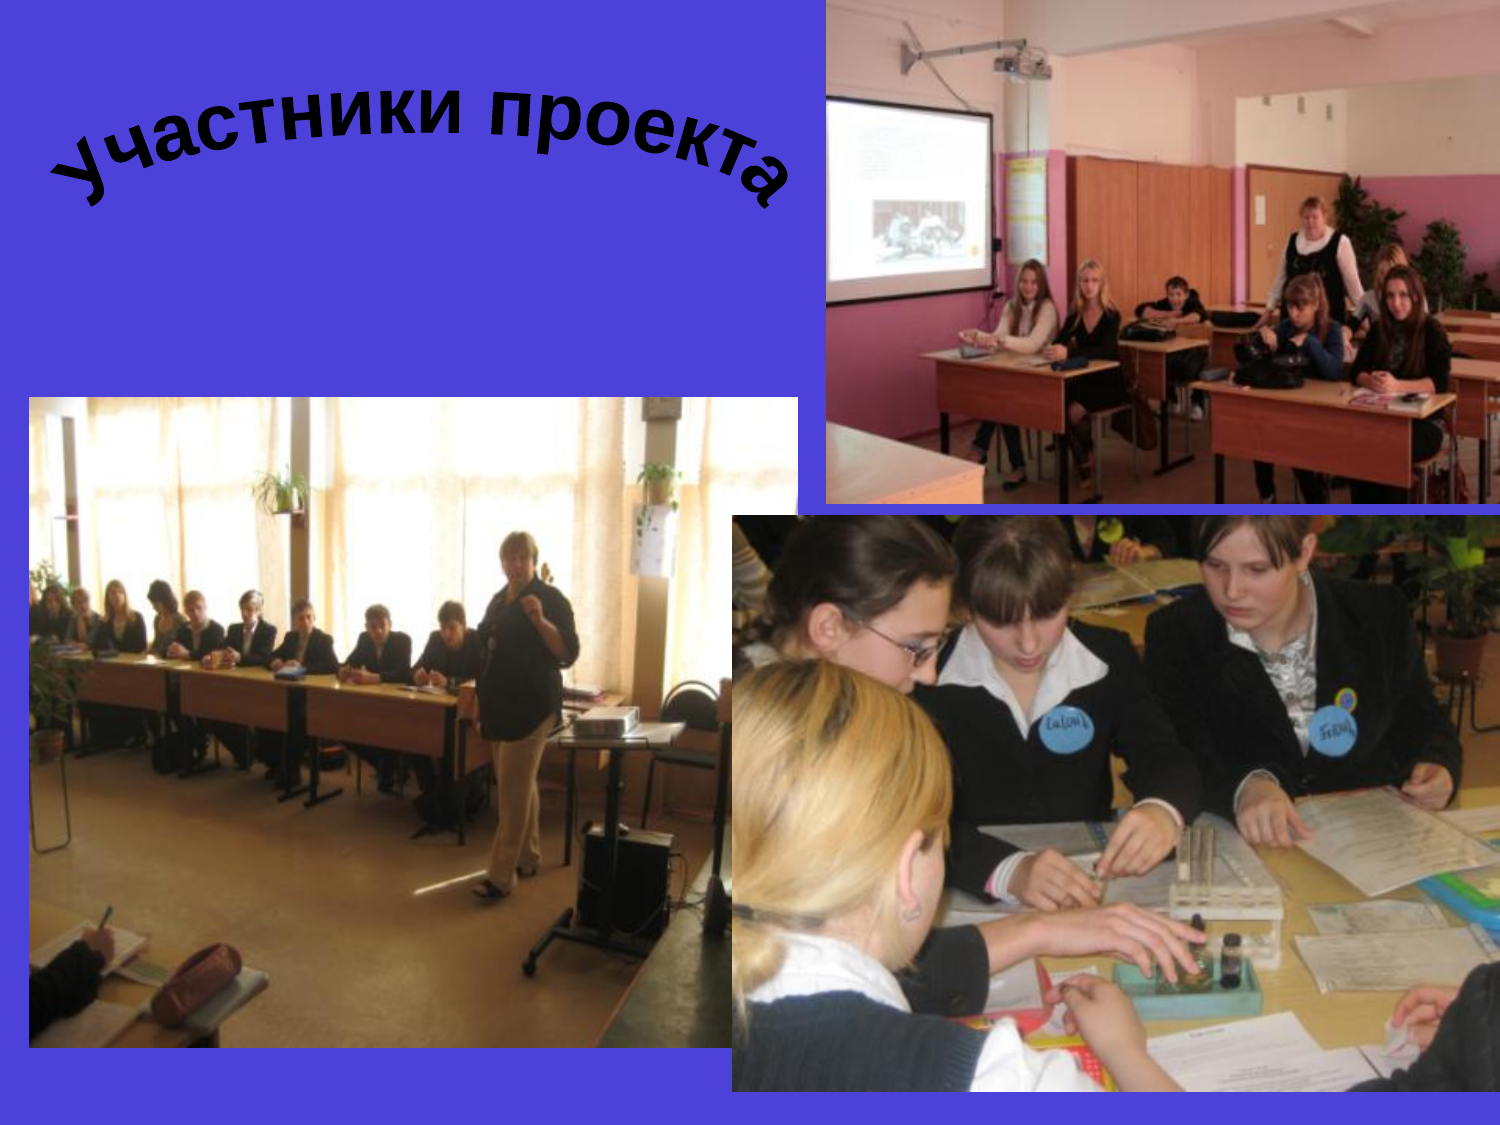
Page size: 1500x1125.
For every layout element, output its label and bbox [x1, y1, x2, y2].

picture [826, 0, 1500, 504]
picture [29, 396, 1500, 1092]
